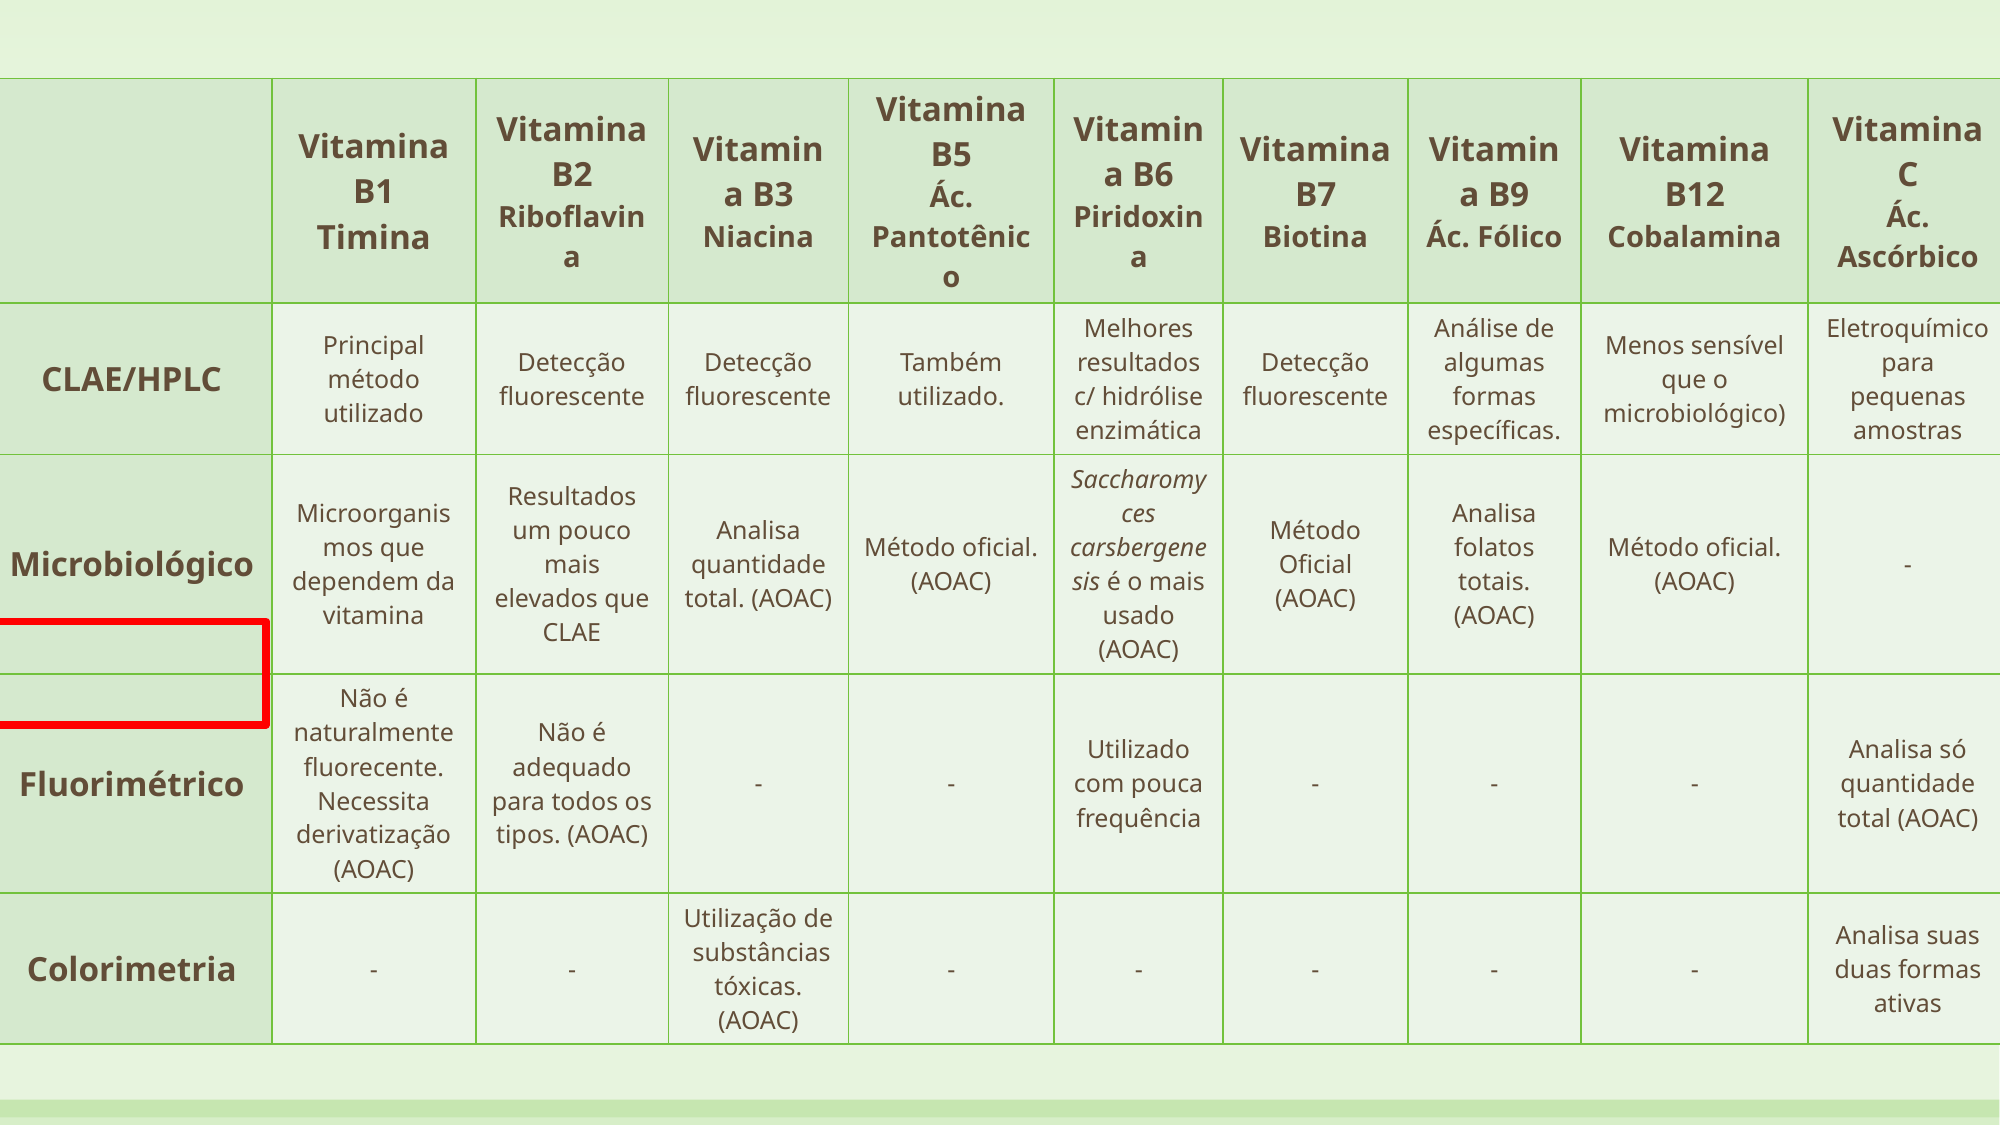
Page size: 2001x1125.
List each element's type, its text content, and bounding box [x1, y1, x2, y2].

table_cell Utilizado com pouca frequência [1055, 675, 1222, 892]
table_cell Não é adequado para todos os tipos. (AOAC) [477, 675, 668, 892]
table_cell - [1224, 894, 1407, 1043]
table_header Vitamina B3 Niacina [669, 79, 848, 302]
table_cell Utilização de substâncias tóxicas. (AOAC) [669, 894, 848, 1043]
table_header Vitamina B7 Biotina [1224, 79, 1407, 302]
table_cell - [849, 894, 1053, 1043]
table_cell - [1809, 455, 2000, 673]
table_cell Saccharomyces carsbergenesis é o mais usado (AOAC) [1055, 455, 1222, 673]
table_cell - [1224, 675, 1407, 892]
table_cell Principal método utilizado [273, 304, 475, 454]
table_cell - [477, 894, 668, 1043]
table_header [0, 79, 271, 302]
table_cell - [669, 675, 848, 892]
table_cell Colorimetria [0, 894, 271, 1043]
table_cell Menos sensível que o microbiológico) [1582, 304, 1807, 454]
table_cell Também utilizado. [849, 304, 1053, 454]
table_header Vitamina B6 Piridoxina [1055, 79, 1222, 302]
table_cell - [1582, 675, 1807, 892]
table_cell - [1582, 894, 1807, 1043]
table_cell Eletroquímico para pequenas amostras [1809, 304, 2000, 454]
table_cell CLAE/HPLC [0, 304, 271, 454]
table_cell Método Oficial (AOAC) [1224, 455, 1407, 673]
table_header Vitamina B12 Cobalamina [1582, 79, 1807, 302]
table_cell Analisa só quantidade total (AOAC) [1809, 675, 2000, 892]
table_header Vitamina C Ác. Ascórbico [1809, 79, 2000, 302]
table_cell Analisa folatos totais. (AOAC) [1409, 455, 1580, 673]
table_cell - [849, 675, 1053, 892]
table_header Vitamina B2 Riboflavina [477, 79, 668, 302]
table_header Vitamina B5 Ác. Pantotênico [849, 79, 1053, 302]
table_cell - [1409, 675, 1580, 892]
table_cell Análise de algumas formas específicas. [1409, 304, 1580, 454]
table_cell Resultados um pouco mais elevados que CLAE [477, 455, 668, 673]
table_cell Detecção fluorescente [1224, 304, 1407, 454]
table_cell Detecção fluorescente [669, 304, 848, 454]
table_cell Fluorimétrico [0, 675, 271, 892]
table_cell Detecção fluorescente [477, 304, 668, 454]
table_cell Analisa suas duas formas ativas [1809, 894, 2000, 1043]
table_cell Microorganismos que dependem da vitamina [273, 455, 475, 673]
table_cell Método oficial. (AOAC) [849, 455, 1053, 673]
table_cell - [1409, 894, 1580, 1043]
table_header Vitamina B1 Timina [273, 79, 475, 302]
table_cell Não é naturalmente fluorecente. Necessita derivatização (AOAC) [273, 675, 475, 892]
table_cell - [273, 894, 475, 1043]
text_box [0, 620, 267, 726]
table_cell - [1055, 894, 1222, 1043]
table_cell Microbiológico [0, 455, 271, 673]
table_cell Melhores resultados c/ hidrólise enzimática [1055, 304, 1222, 454]
table_header Vitamina B9 Ác. Fólico [1409, 79, 1580, 302]
table_cell Método oficial. (AOAC) [1582, 455, 1807, 673]
table_cell Analisa quantidade total. (AOAC) [669, 455, 848, 673]
